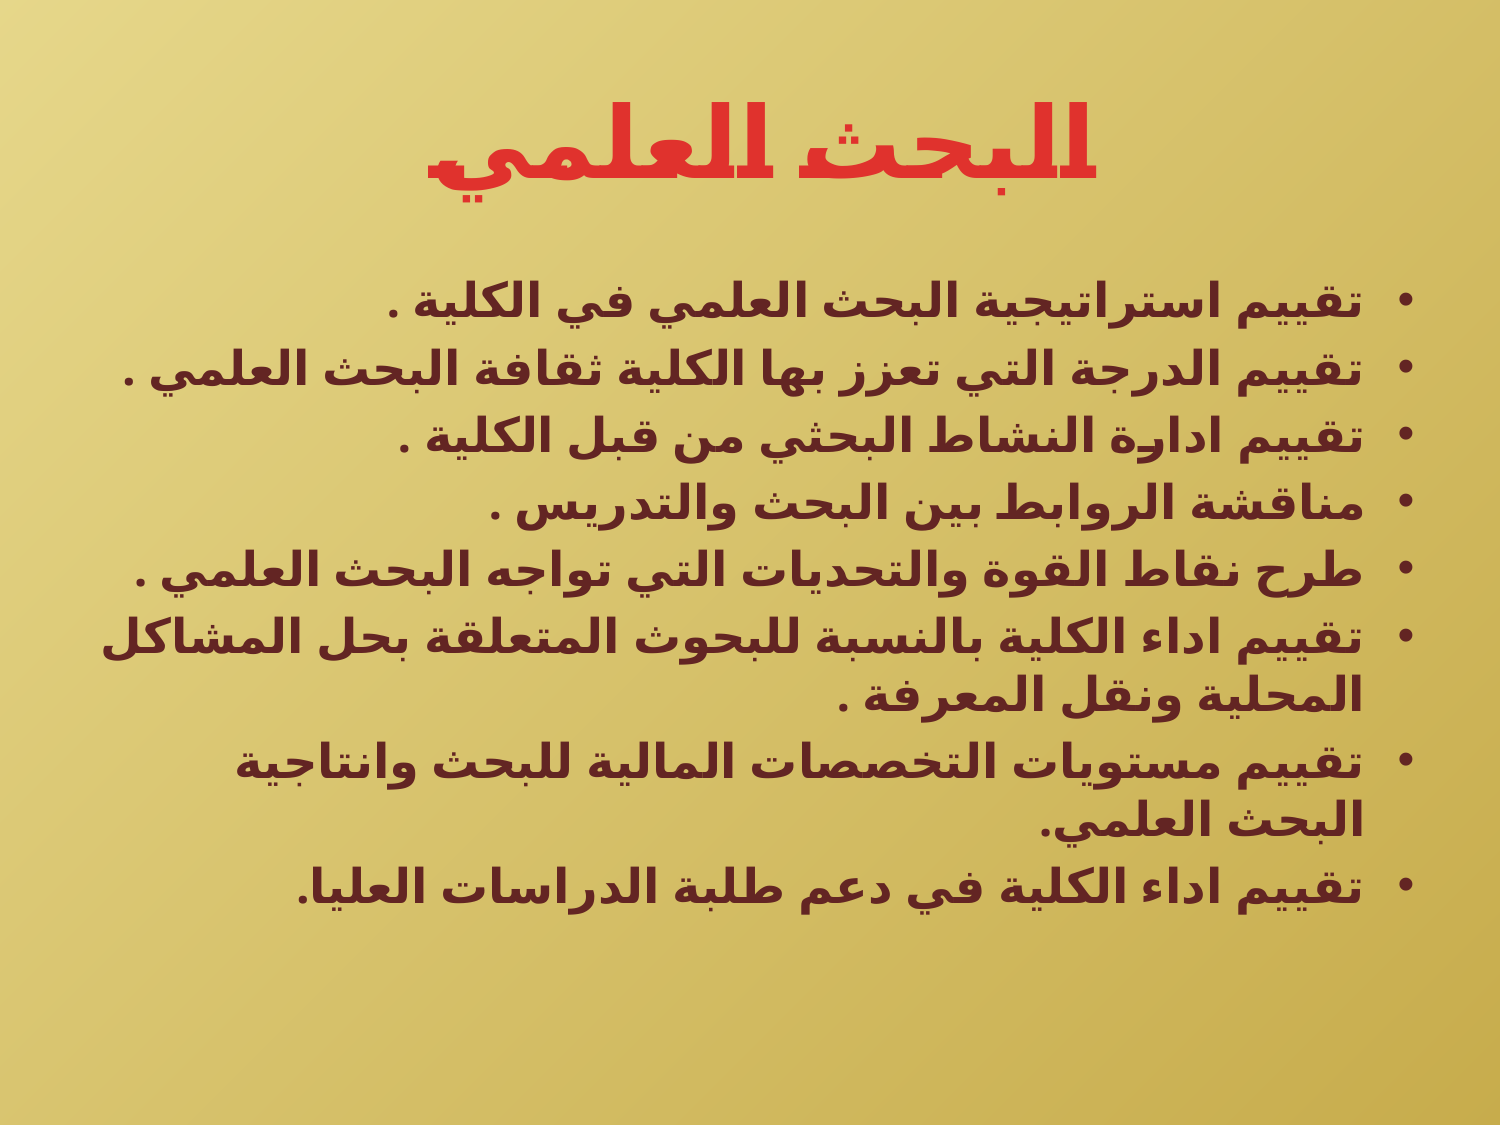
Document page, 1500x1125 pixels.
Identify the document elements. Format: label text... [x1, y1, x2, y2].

list تقييم استراتيجية البحث العلمي في الكلية . تقييم الدرجة التي تعزز بها الكلية ثقافة البحث العلمي . تقييم ادارة النشاط البحثي من قبل الكلية . مناقشة الروابط بين البحث والتدريس . طرح نقاط القوة والتحديات التي تواجه البحث العلمي . تقييم اداء الكلية بالنسبة للبحوث المتعلقة بحل المشاكل المحلية ونقل المعرفة . تقييم مستويات التخصصات المالية للبحث وانتاجية البحث العلمي. تقييم اداء الكلية في دعم طلبة الدراسات العليا. [75, 262, 1425, 1005]
title البحث العلمي [75, 45, 1425, 233]
